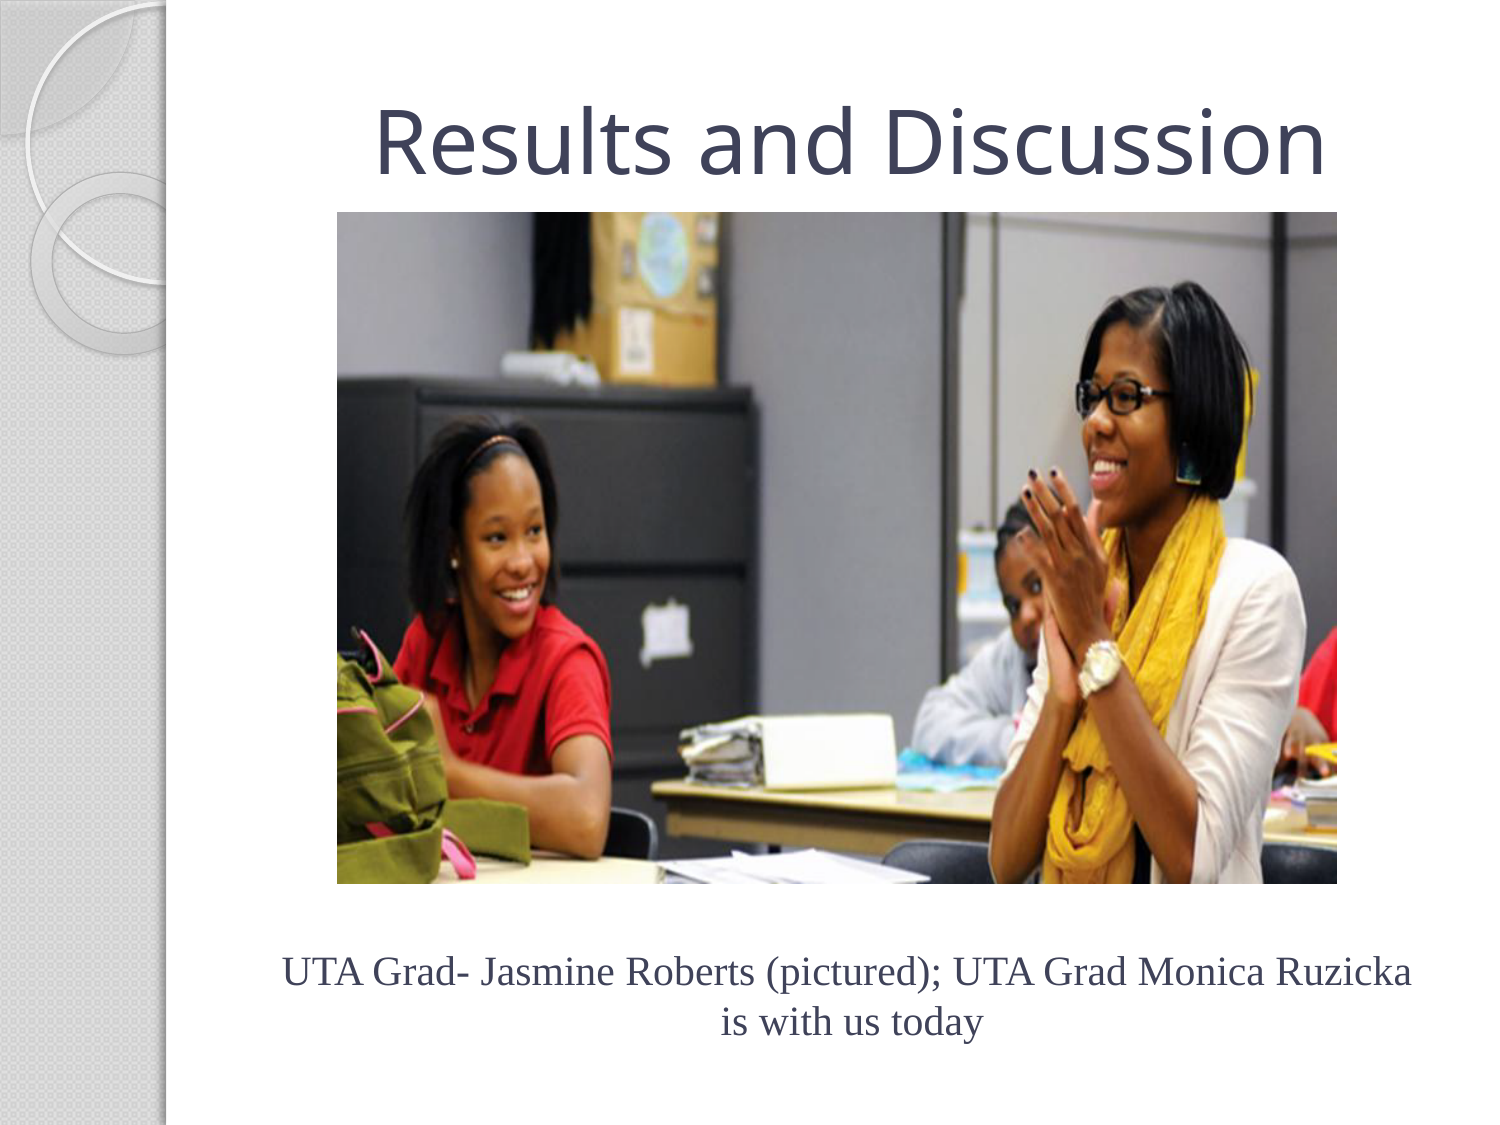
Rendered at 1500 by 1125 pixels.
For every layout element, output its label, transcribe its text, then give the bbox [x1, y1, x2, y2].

text_box UTA Grad- Jasmine Roberts (pictured); UTA Grad Monica Ruzicka is with us today [237, 900, 1468, 1088]
title Results and Discussion [235, 45, 1466, 233]
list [337, 212, 1337, 884]
